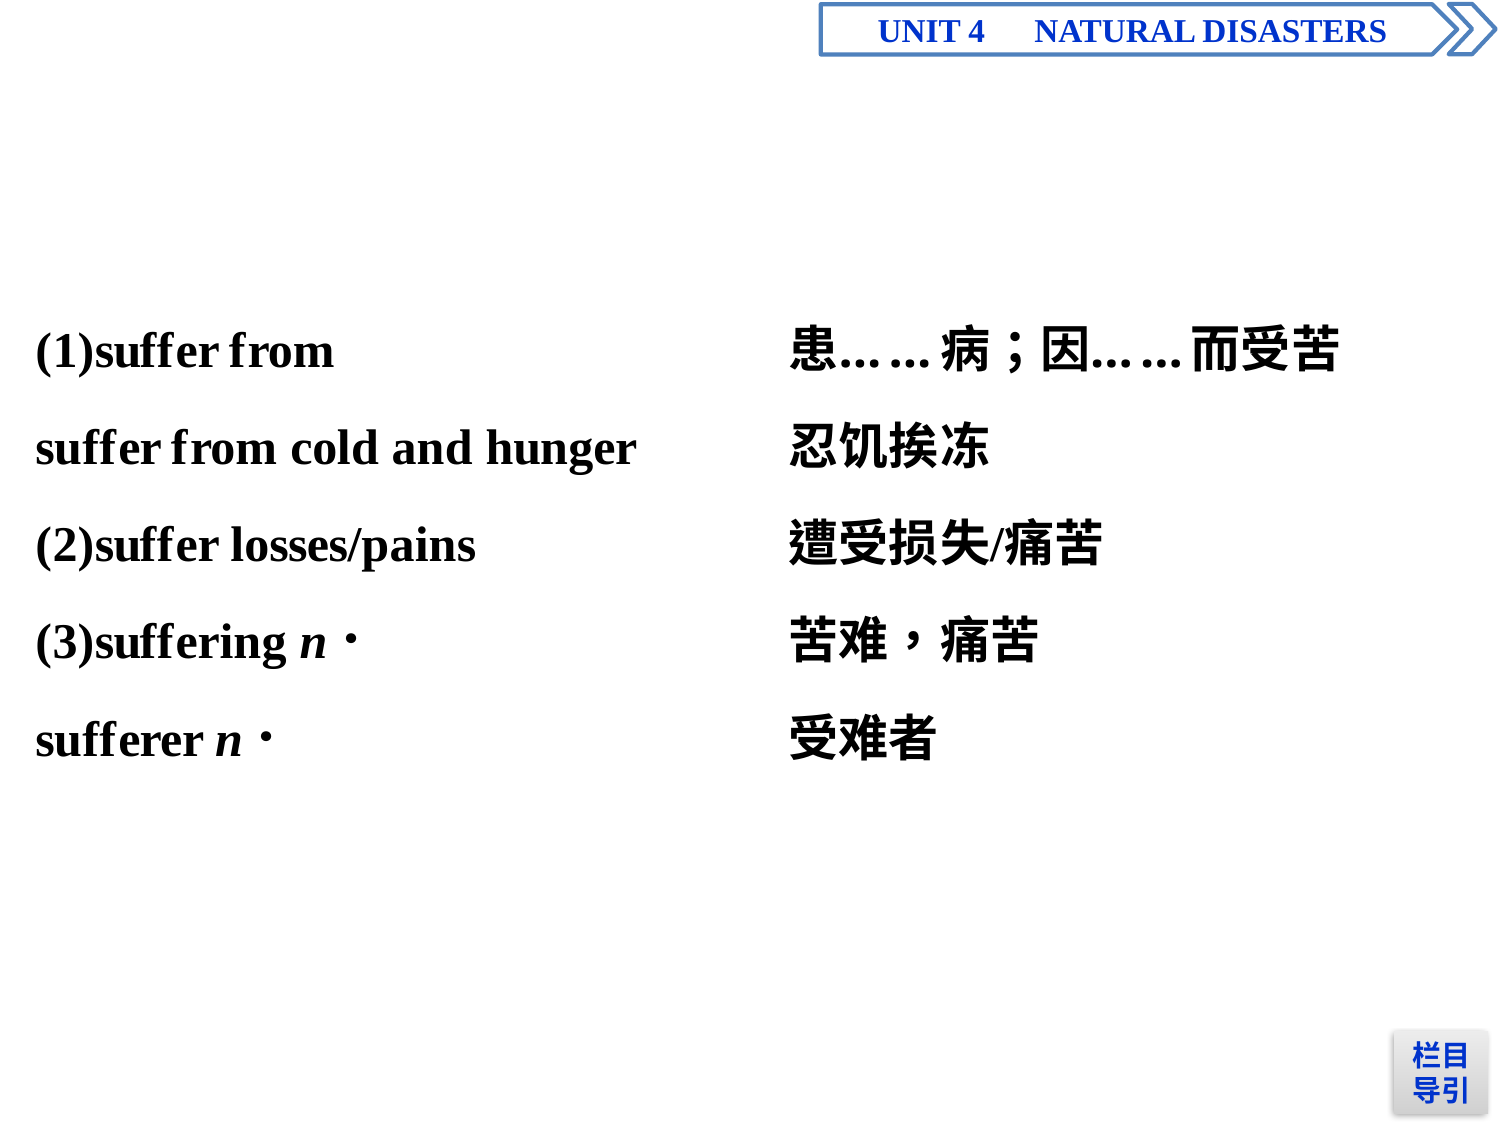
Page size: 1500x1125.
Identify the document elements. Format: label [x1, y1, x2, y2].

text_box [35, 318, 1466, 806]
